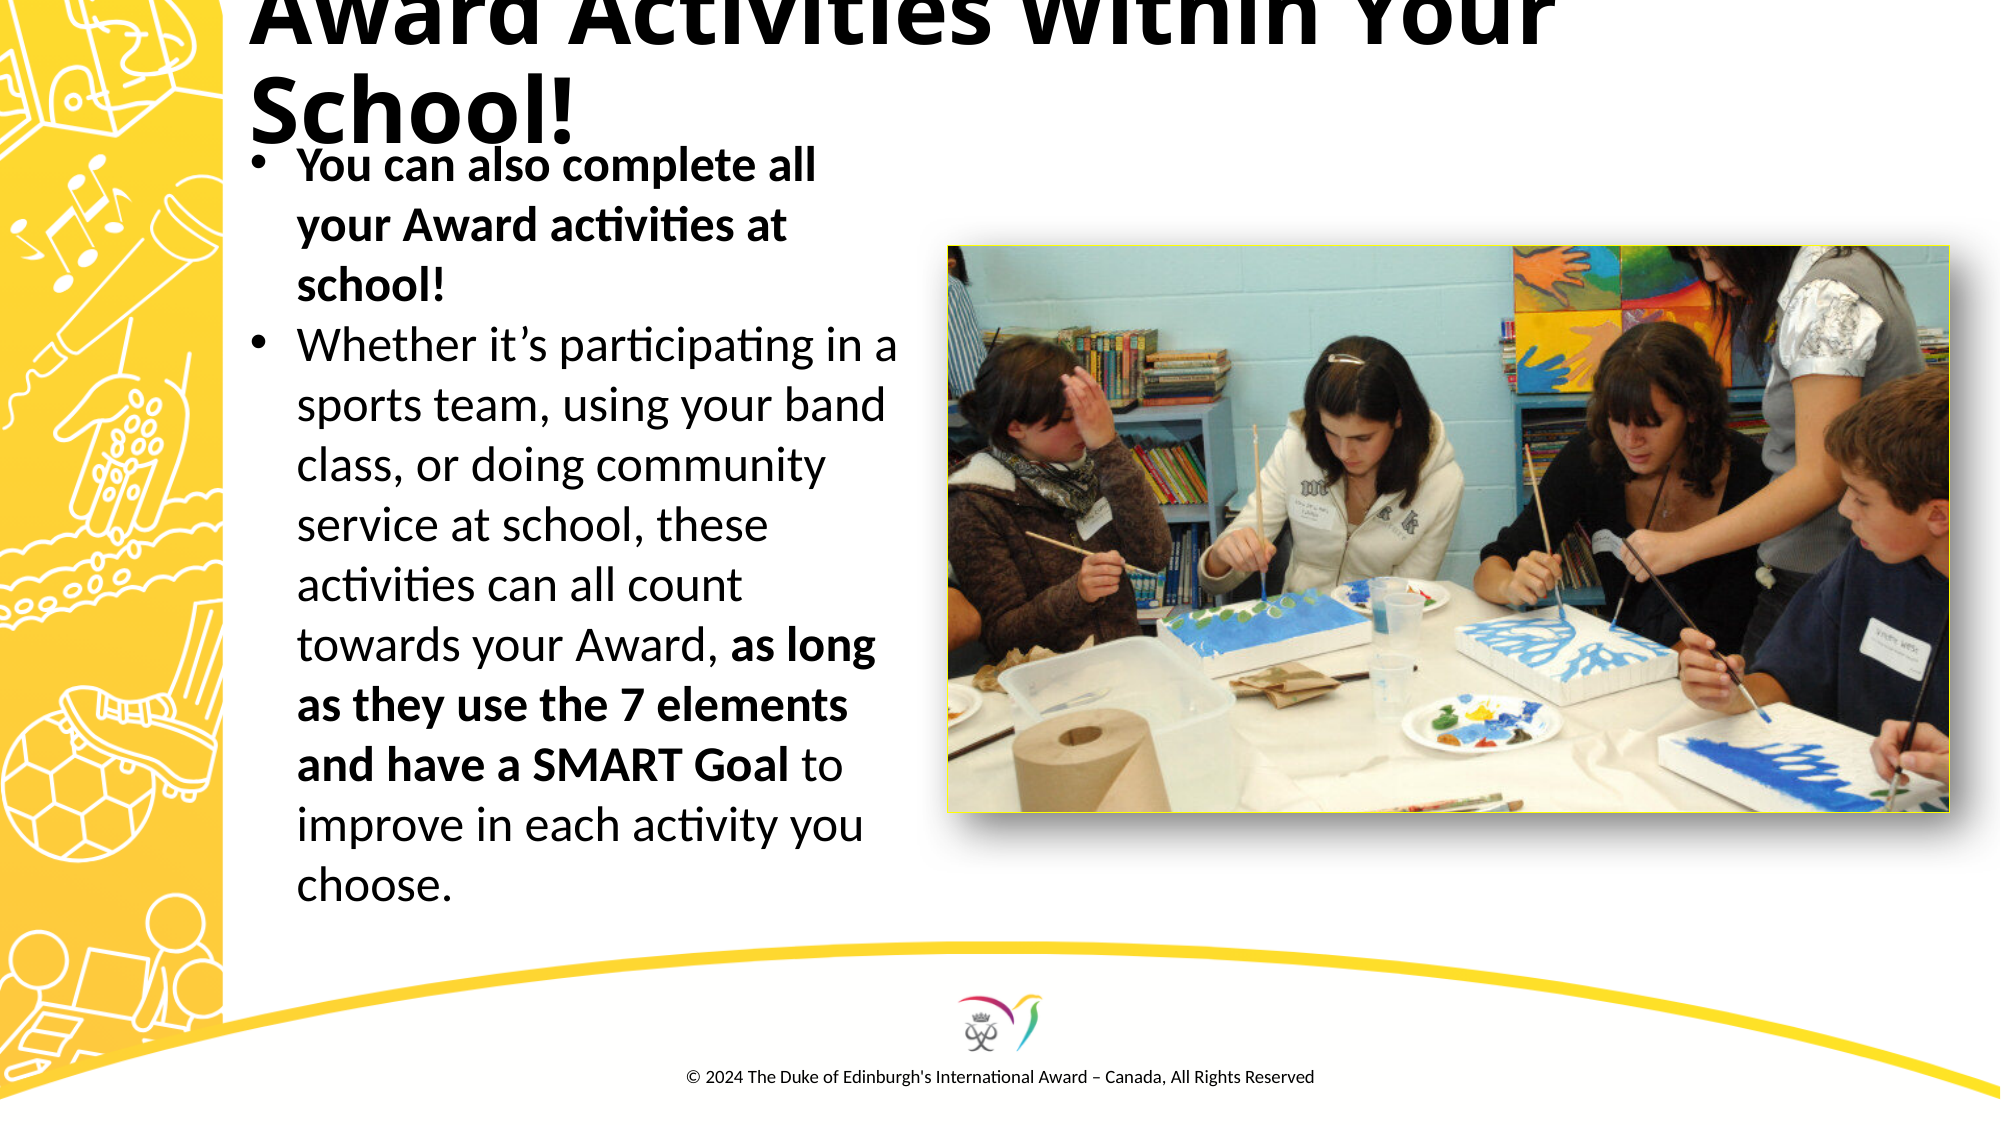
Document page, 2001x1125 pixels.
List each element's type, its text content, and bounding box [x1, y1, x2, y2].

picture [0, 0, 2001, 1125]
text_box You can also complete all your Award activities at school! Whether it’s participating in a sports team, using your band class, or doing community service at school, these activities can all count towards your Award, as long as they use the 7 elements and have a SMART Goal to improve in each activity you choose. [234, 124, 915, 919]
text_box © 2024 The Duke of Edinburgh's International Award – Canada, All Rights Reserved [563, 1056, 1437, 1095]
title Award Activities Within Your School! [234, 10, 1816, 228]
